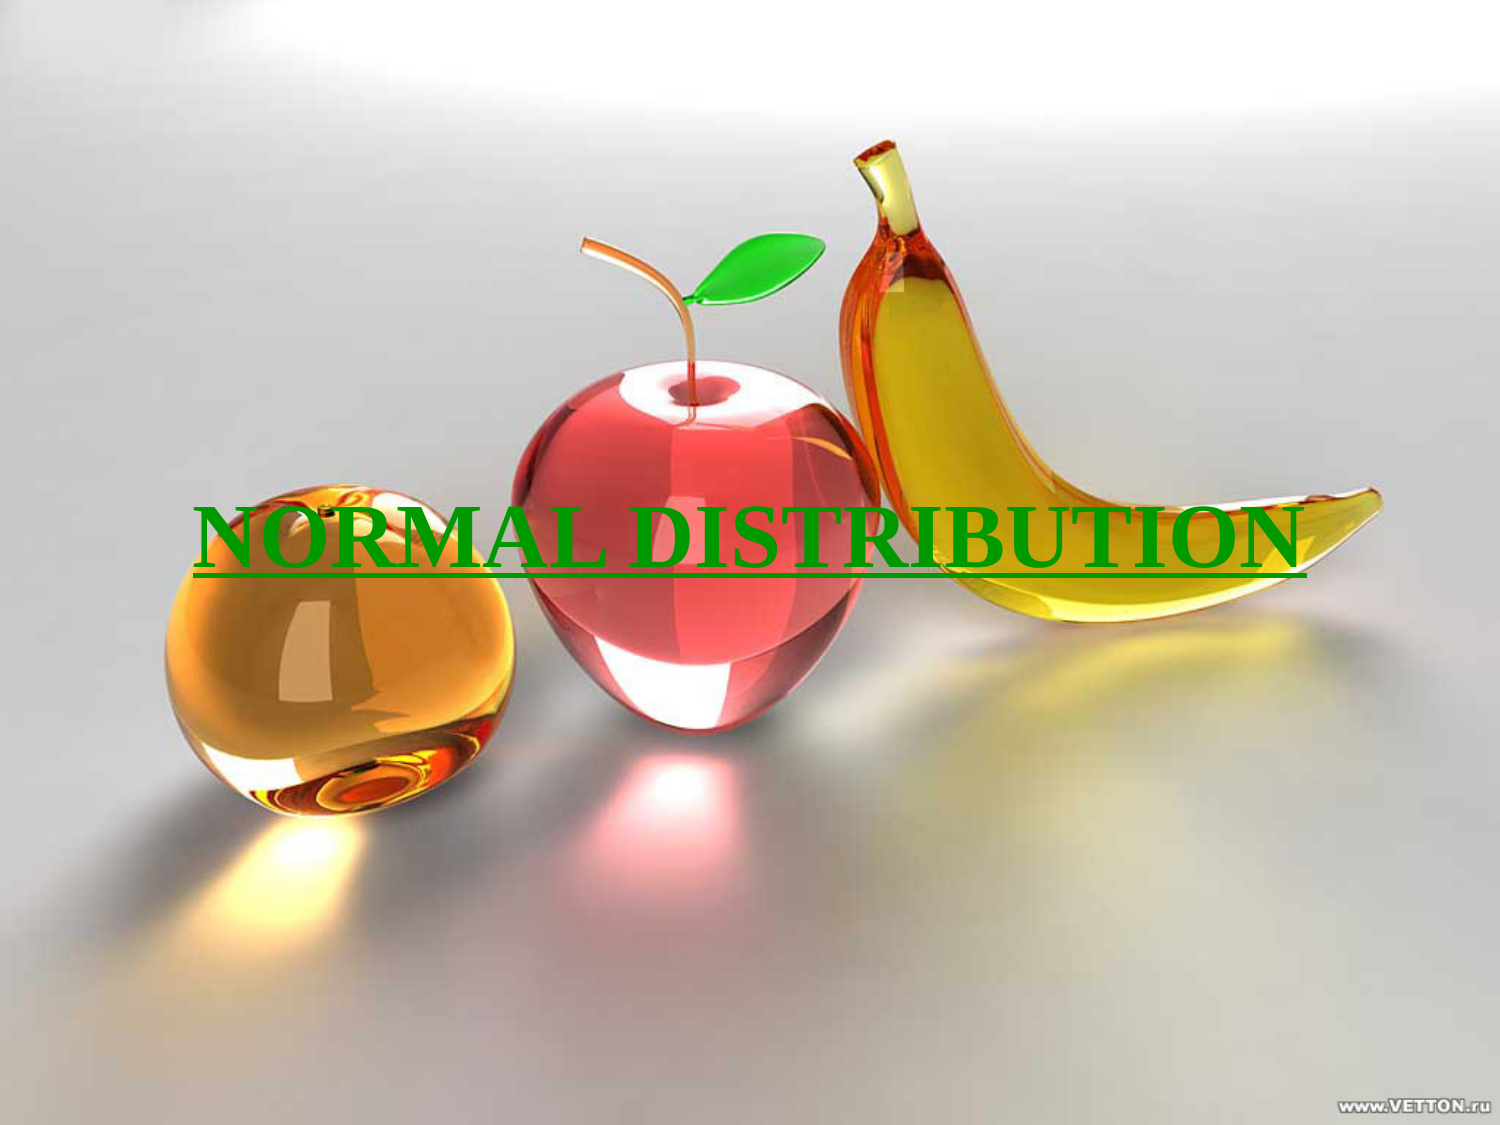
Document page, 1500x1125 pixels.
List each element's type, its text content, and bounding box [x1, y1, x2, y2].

picture [0, 0, 1500, 1125]
title NORMAL DISTRIBUTION [75, 437, 1425, 625]
